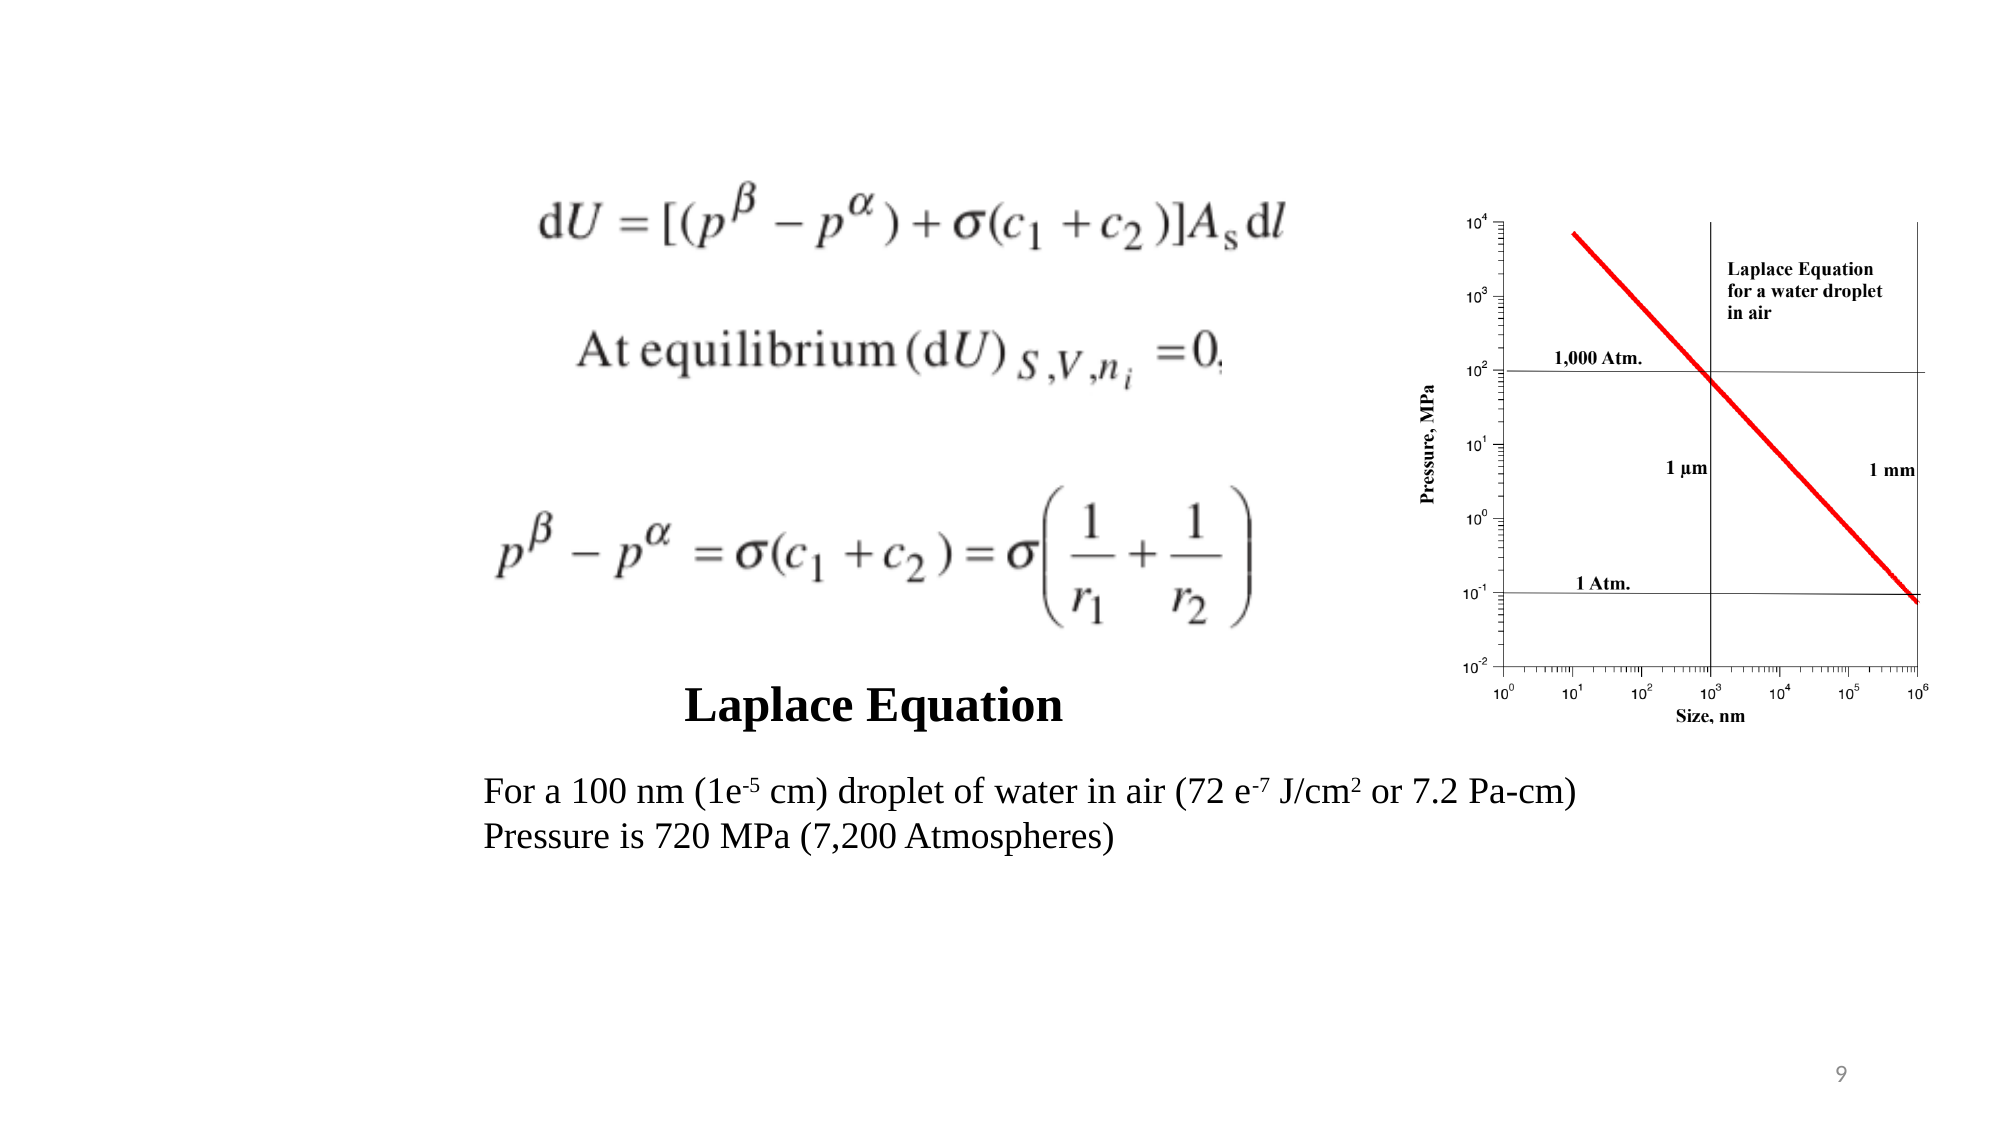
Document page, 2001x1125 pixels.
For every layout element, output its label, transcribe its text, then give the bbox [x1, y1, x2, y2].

text_box For a 100 nm (1e-5 cm) droplet of water in air (72 e-7 J/cm2 or 7.2 Pa-cm) Pressure is 720 MPa (7,200 Atmospheres) [468, 758, 1592, 864]
picture [472, 440, 1273, 664]
picture [1416, 207, 1952, 724]
picture [553, 303, 1222, 396]
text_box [524, 125, 1340, 271]
slide_number 9 [1412, 1042, 1863, 1103]
text_box Laplace Equation [669, 664, 1079, 739]
